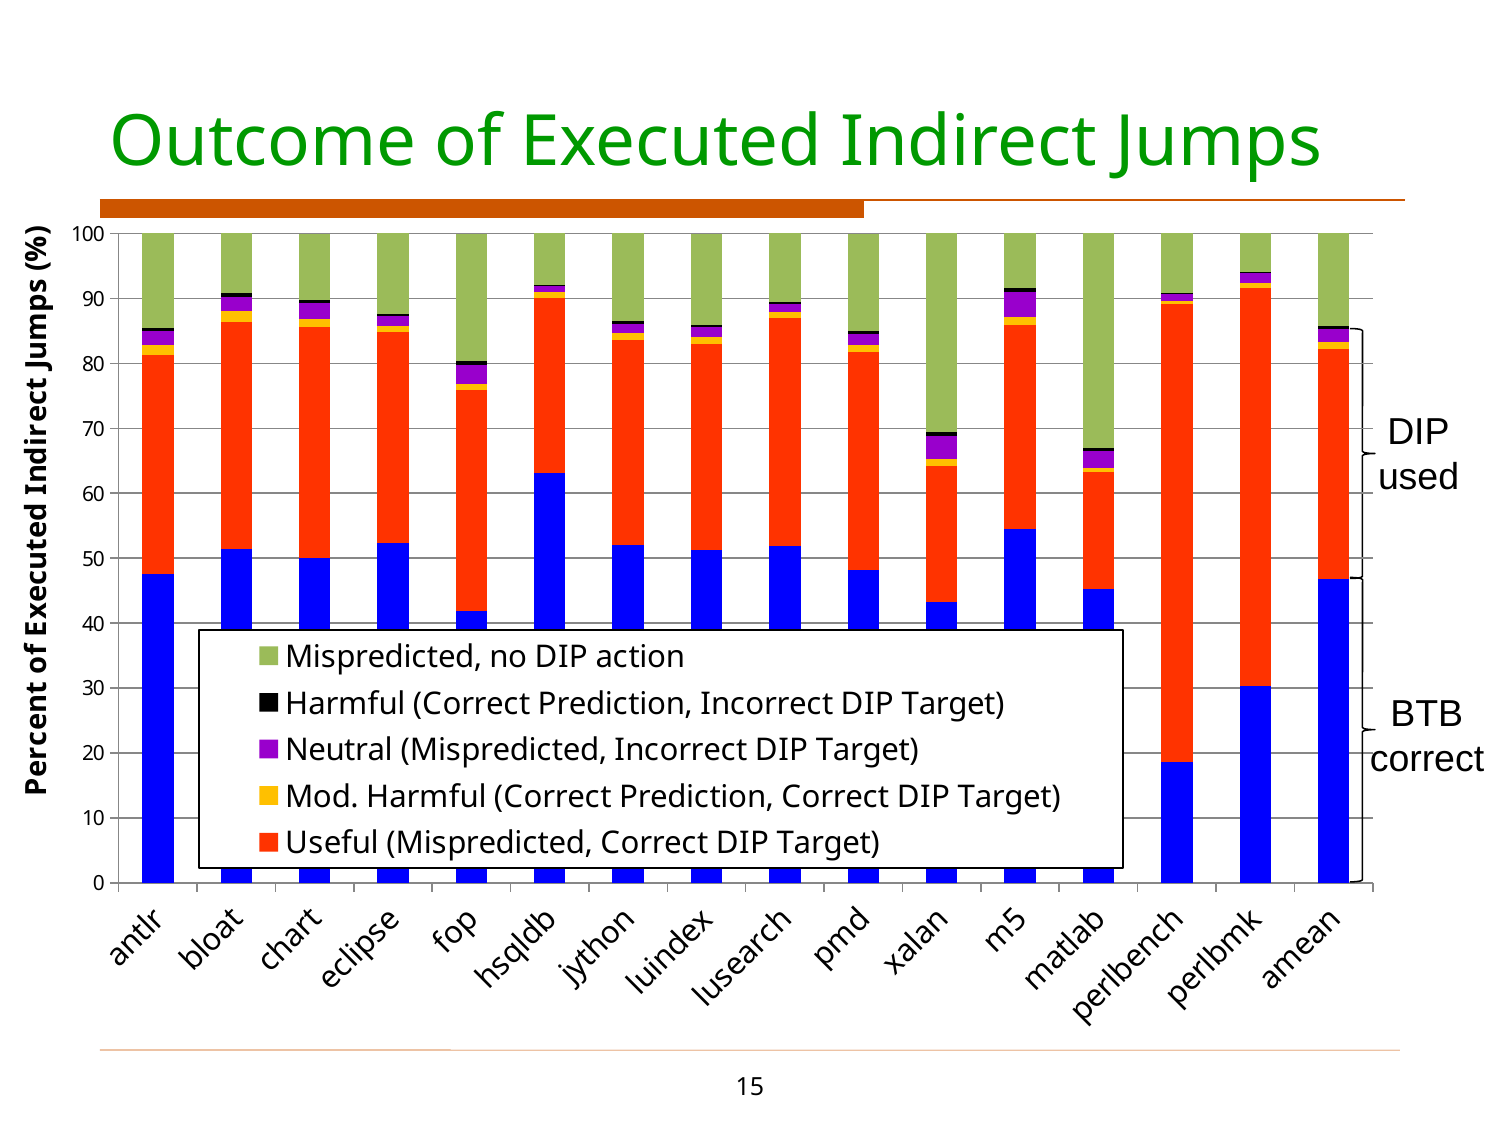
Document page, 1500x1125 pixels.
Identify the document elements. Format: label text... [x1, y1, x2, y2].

footer 15 [512, 1067, 988, 1103]
text_box BTB correct [1405, 681, 1500, 787]
chart [0, 212, 1401, 1059]
title Outcome of Executed Indirect Jumps [93, 49, 1451, 188]
text_box DIP used [1405, 399, 1474, 505]
